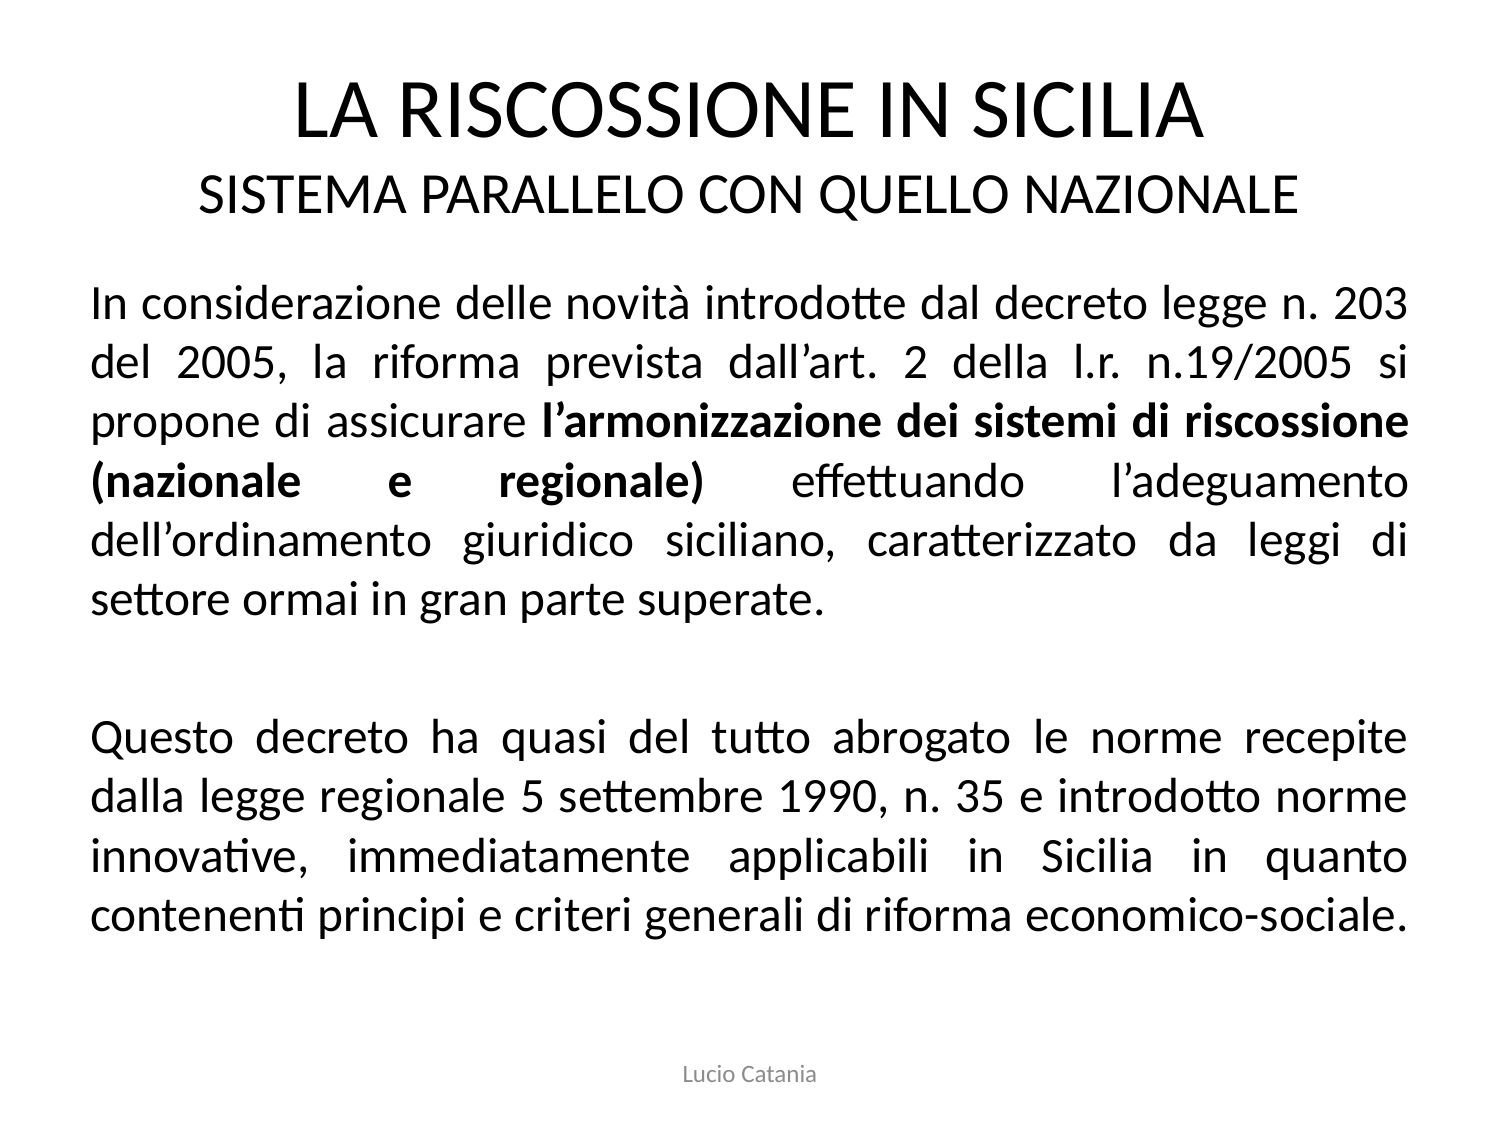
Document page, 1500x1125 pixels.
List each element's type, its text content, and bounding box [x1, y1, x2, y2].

footer Lucio Catania [512, 1042, 988, 1103]
list In considerazione delle novità introdotte dal decreto legge n. 203 del 2005, la riforma prevista dall’art. 2 della l.r. n.19/2005 si propone di assicurare l’armonizzazione dei sistemi di riscossione (nazionale e regionale) effettuando l’adeguamento dell’ordinamento giuridico siciliano, caratterizzato da leggi di settore ormai in gran parte superate. Questo decreto ha quasi del tutto abrogato le norme recepite dalla legge regionale 5 settembre 1990, n. 35 e introdotto norme innovative, immediatamente applicabili in Sicilia in quanto contenenti principi e criteri generali di riforma economico-sociale. [75, 262, 1425, 1005]
title LA RISCOSSIONE IN SICILIA SISTEMA PARALLELO CON QUELLO NAZIONALE [75, 45, 1425, 233]
